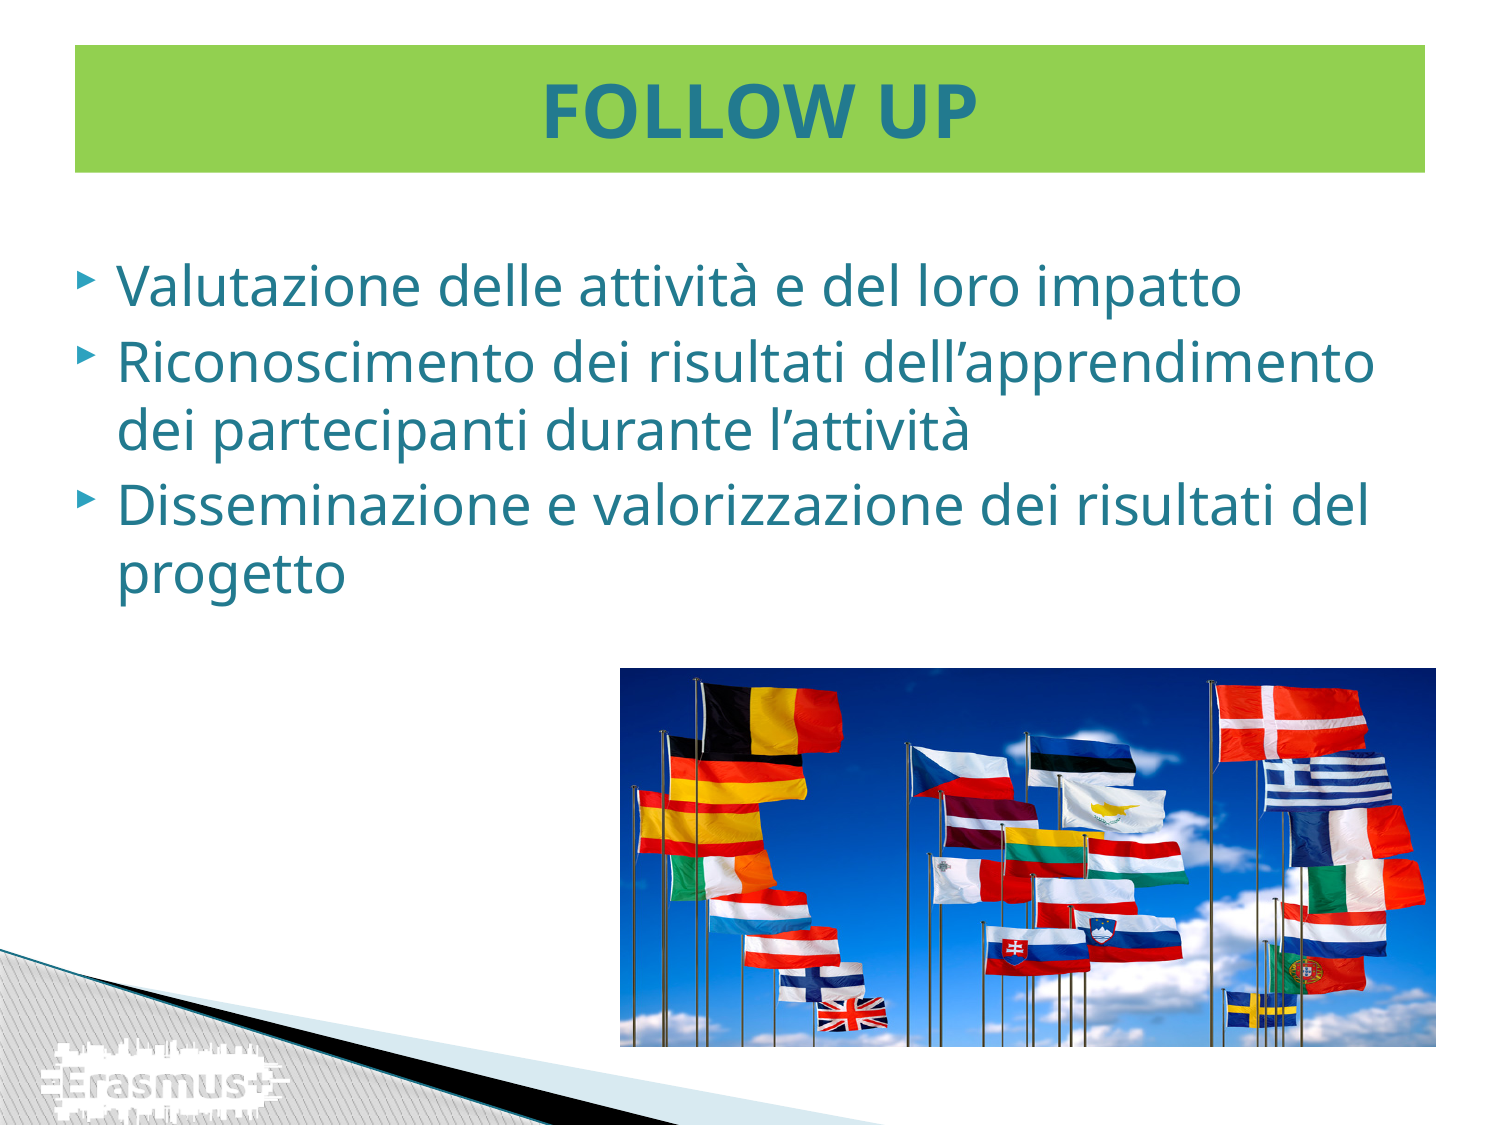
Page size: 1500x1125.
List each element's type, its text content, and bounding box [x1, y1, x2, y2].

picture [40, 1038, 290, 1125]
picture [619, 668, 1436, 1048]
list Valutazione delle attività e del loro impatto Riconoscimento dei risultati dell’apprendimento dei partecipanti durante l’attività Disseminazione e valorizzazione dei risultati del progetto [41, 243, 1459, 646]
title FOLLOW UP [75, 45, 1425, 173]
